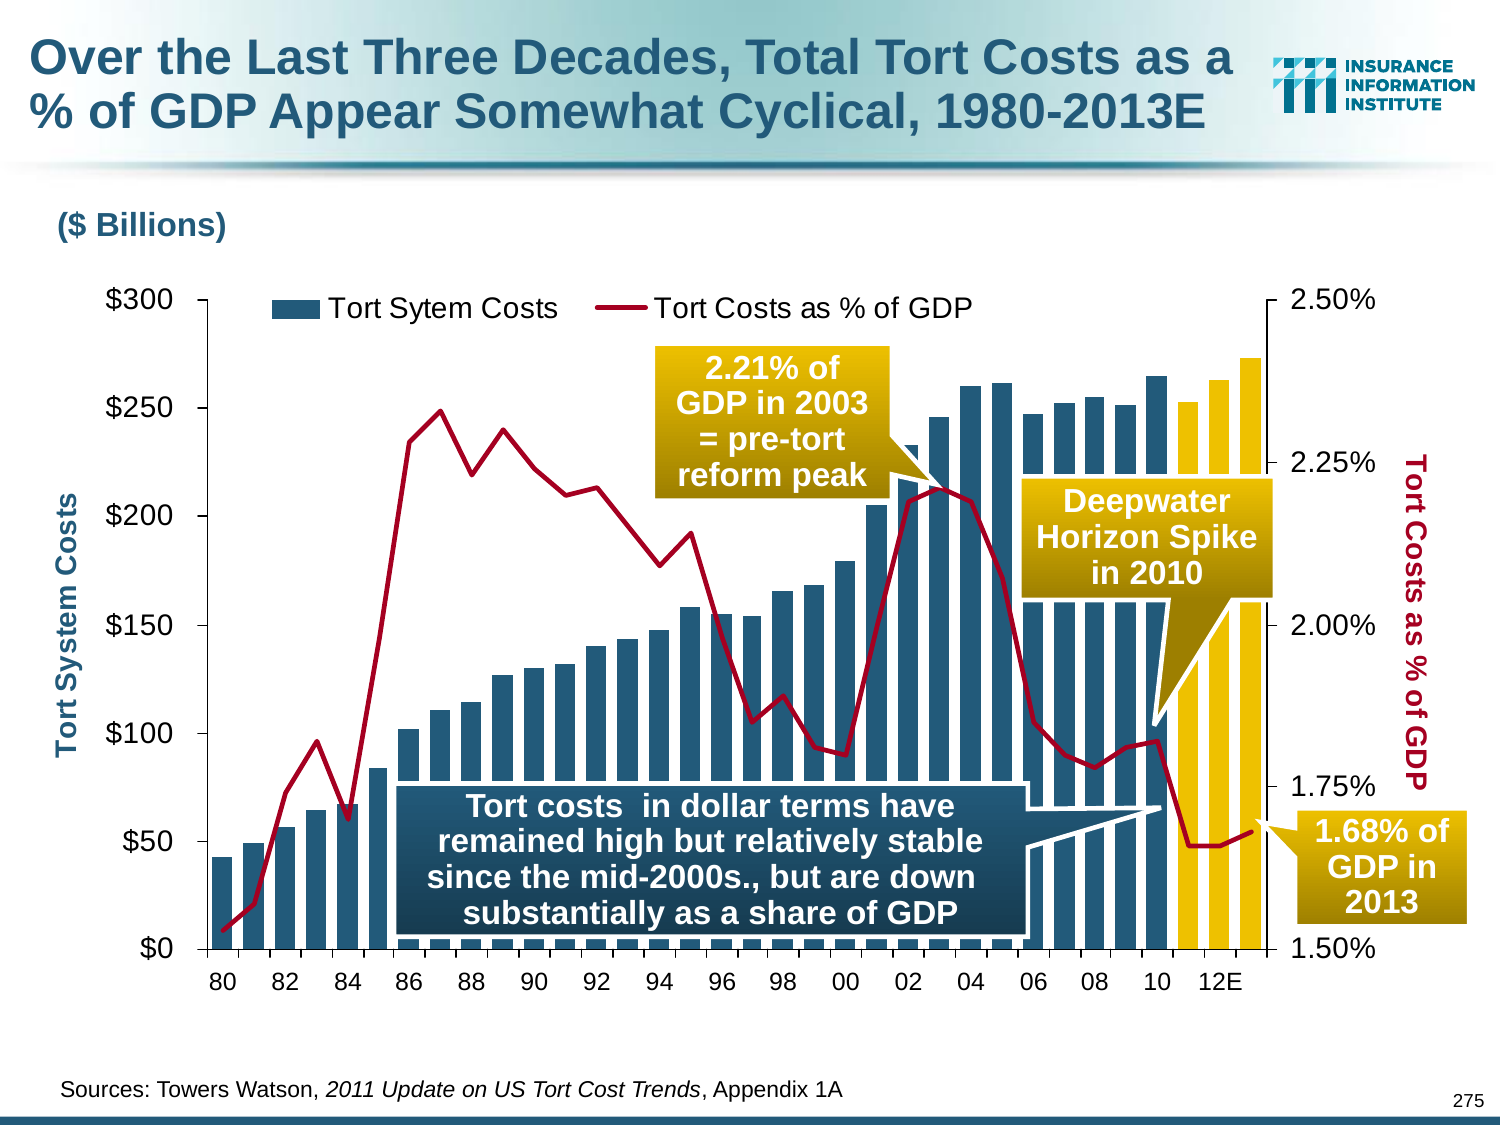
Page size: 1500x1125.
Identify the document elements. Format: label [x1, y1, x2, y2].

text_box [0, 1079, 1242, 1125]
text_box [27, 266, 1470, 1011]
text_box [57, 207, 1458, 244]
title [21, 14, 1286, 157]
picture [0, 0, 1500, 189]
slide_number [1410, 1091, 1485, 1112]
